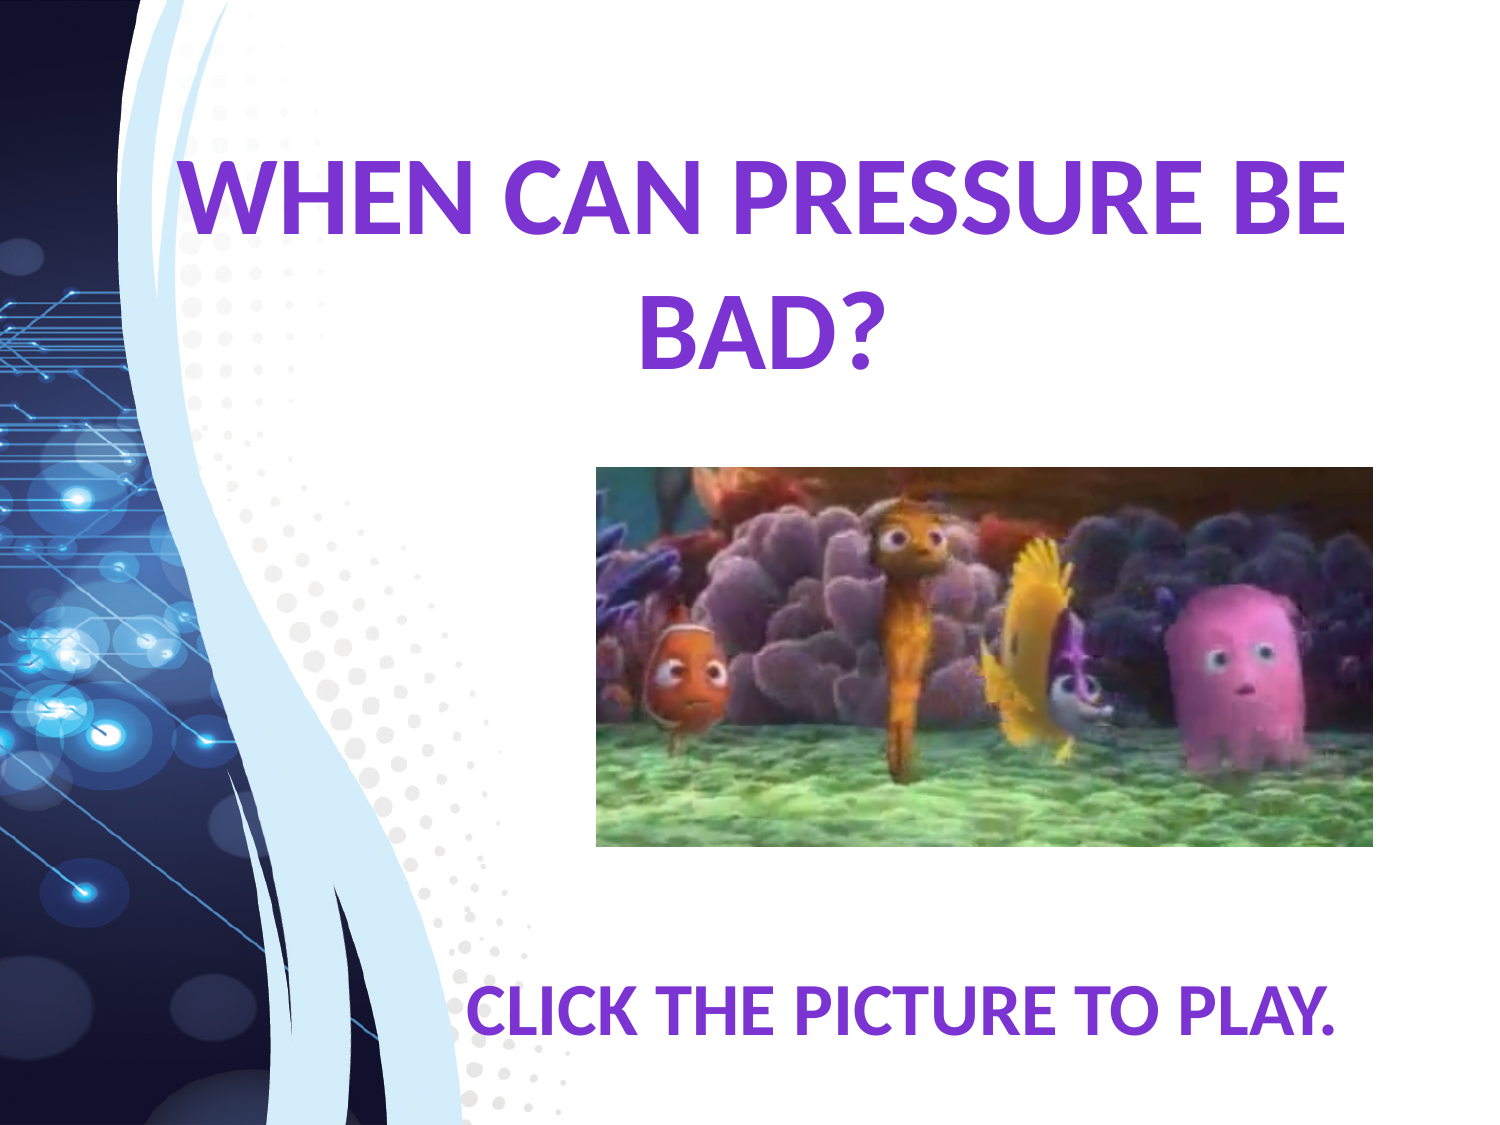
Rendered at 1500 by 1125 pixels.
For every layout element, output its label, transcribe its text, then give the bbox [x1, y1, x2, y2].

picture [0, 0, 1500, 1125]
text_box Click the picture to play. [265, 952, 1500, 1058]
title When can pressure be bad? [125, 114, 1401, 400]
